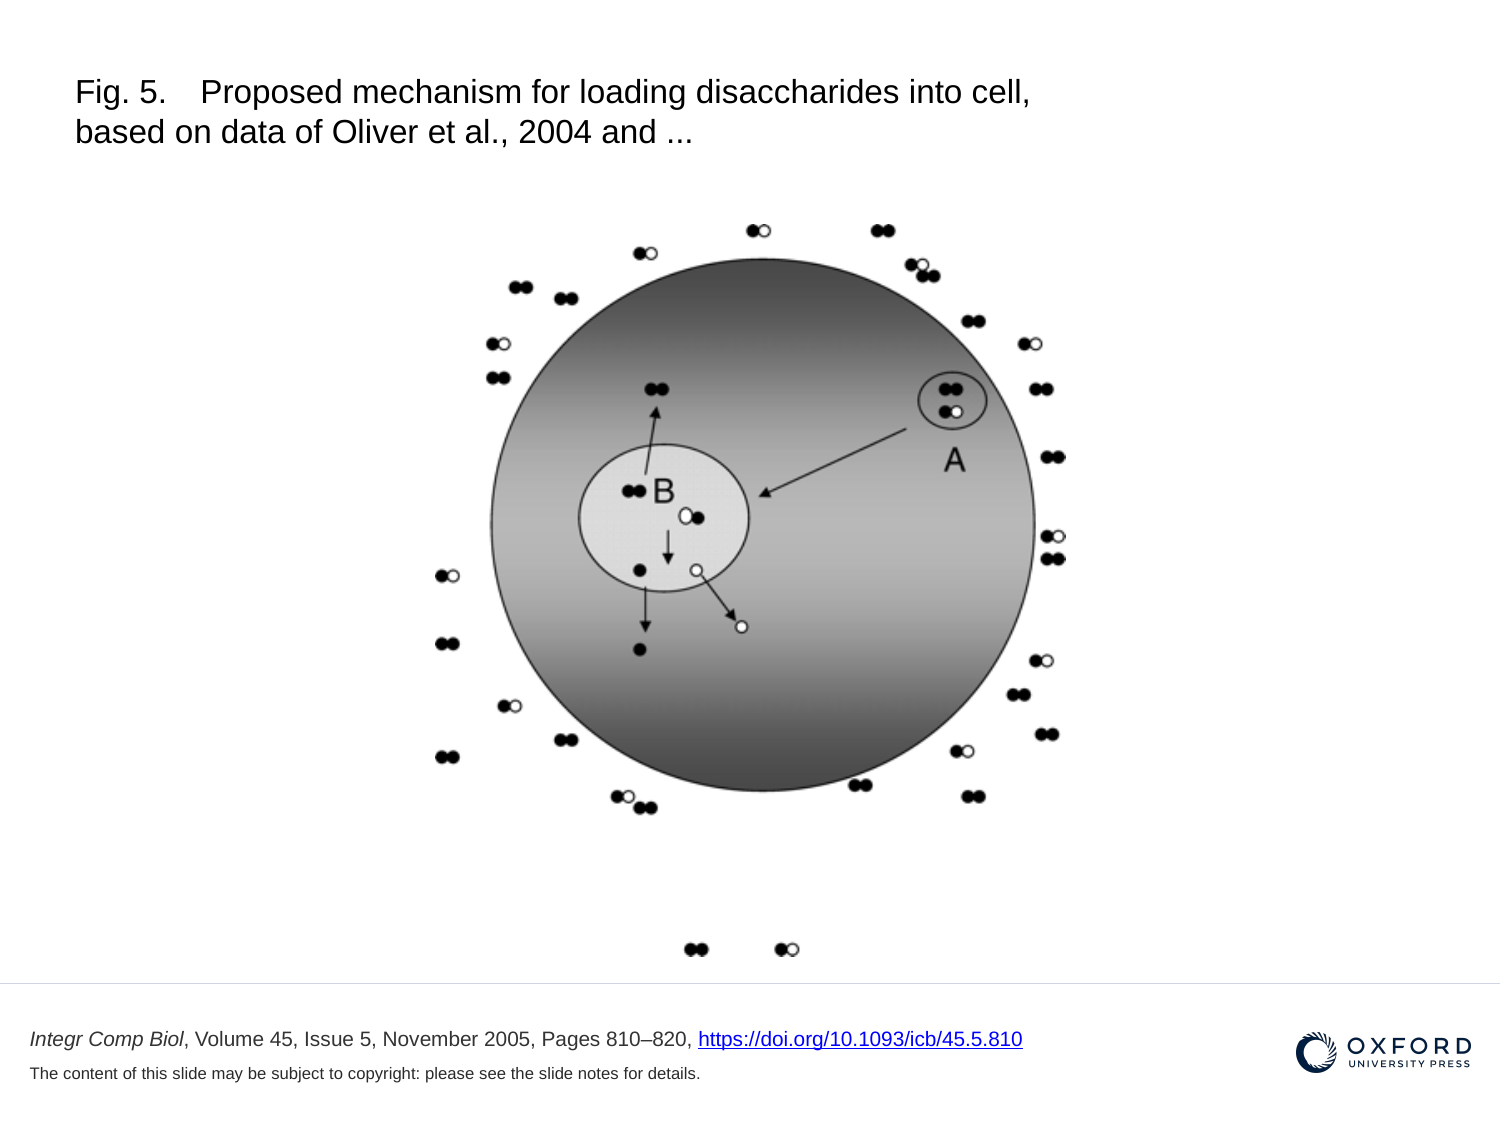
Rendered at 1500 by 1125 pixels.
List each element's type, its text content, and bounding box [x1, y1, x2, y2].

title Fig. 5. Proposed mechanism for loading disaccharides into cell, based on data of Oliver et al., 2004 and ... [75, 69, 1078, 171]
footer Integr Comp Biol, Volume 45, Issue 5, November 2005, Pages 810–820, https://doi.org/10.1093/icb/45.5.810 The content of this slide may be subject to copyright: please see the slide notes for details. [0, 983, 1260, 1125]
picture [1296, 1032, 1471, 1073]
picture [435, 224, 1066, 957]
